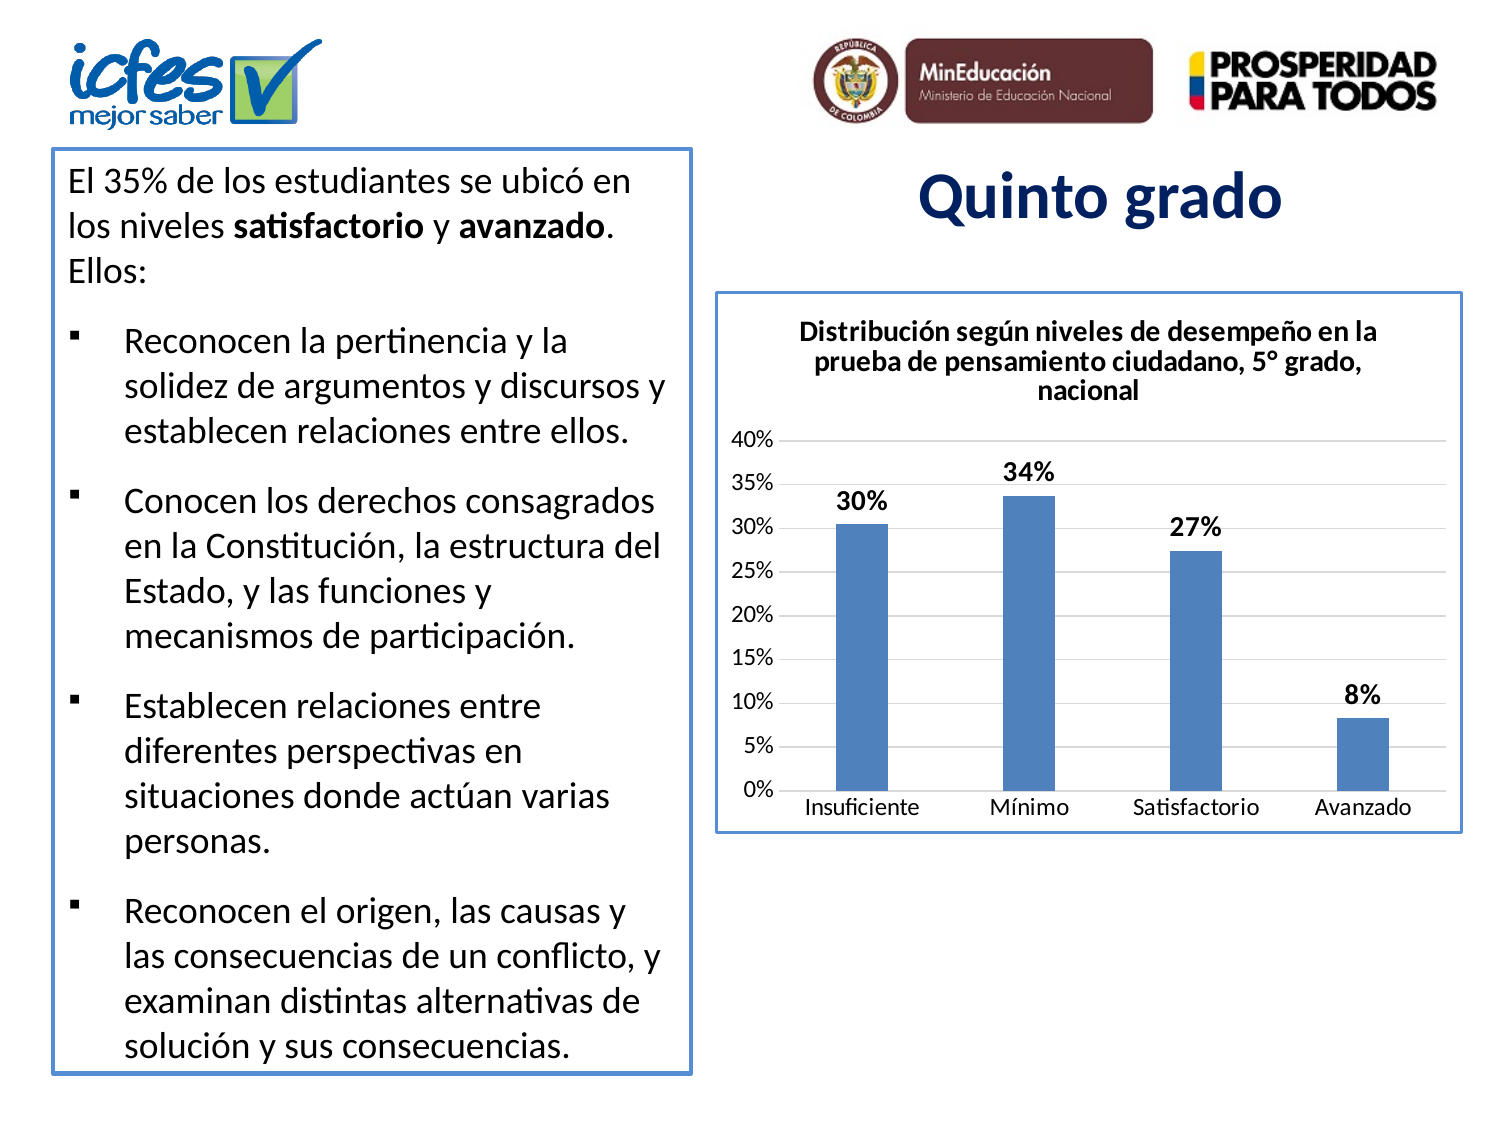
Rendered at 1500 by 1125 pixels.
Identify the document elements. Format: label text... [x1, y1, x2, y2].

chart [714, 290, 1464, 835]
text_box El 35% de los estudiantes se ubicó en los niveles satisfactorio y avanzado. Ellos: Reconocen la pertinencia y la solidez de argumentos y discursos y establecen relaciones entre ellos. Conocen los derechos consagrados en la Constitución, la estructura del Estado, y las funciones y mecanismos de participación. Establecen relaciones entre diferentes perspectivas en situaciones donde actúan varias personas. Reconocen el origen, las causas y las consecuencias de un conflicto, y examinan distintas alternativas de solución y sus consecuencias. [53, 148, 691, 1074]
picture [797, 23, 1454, 141]
picture [70, 39, 322, 130]
text_box Quinto grado [667, 144, 1500, 239]
